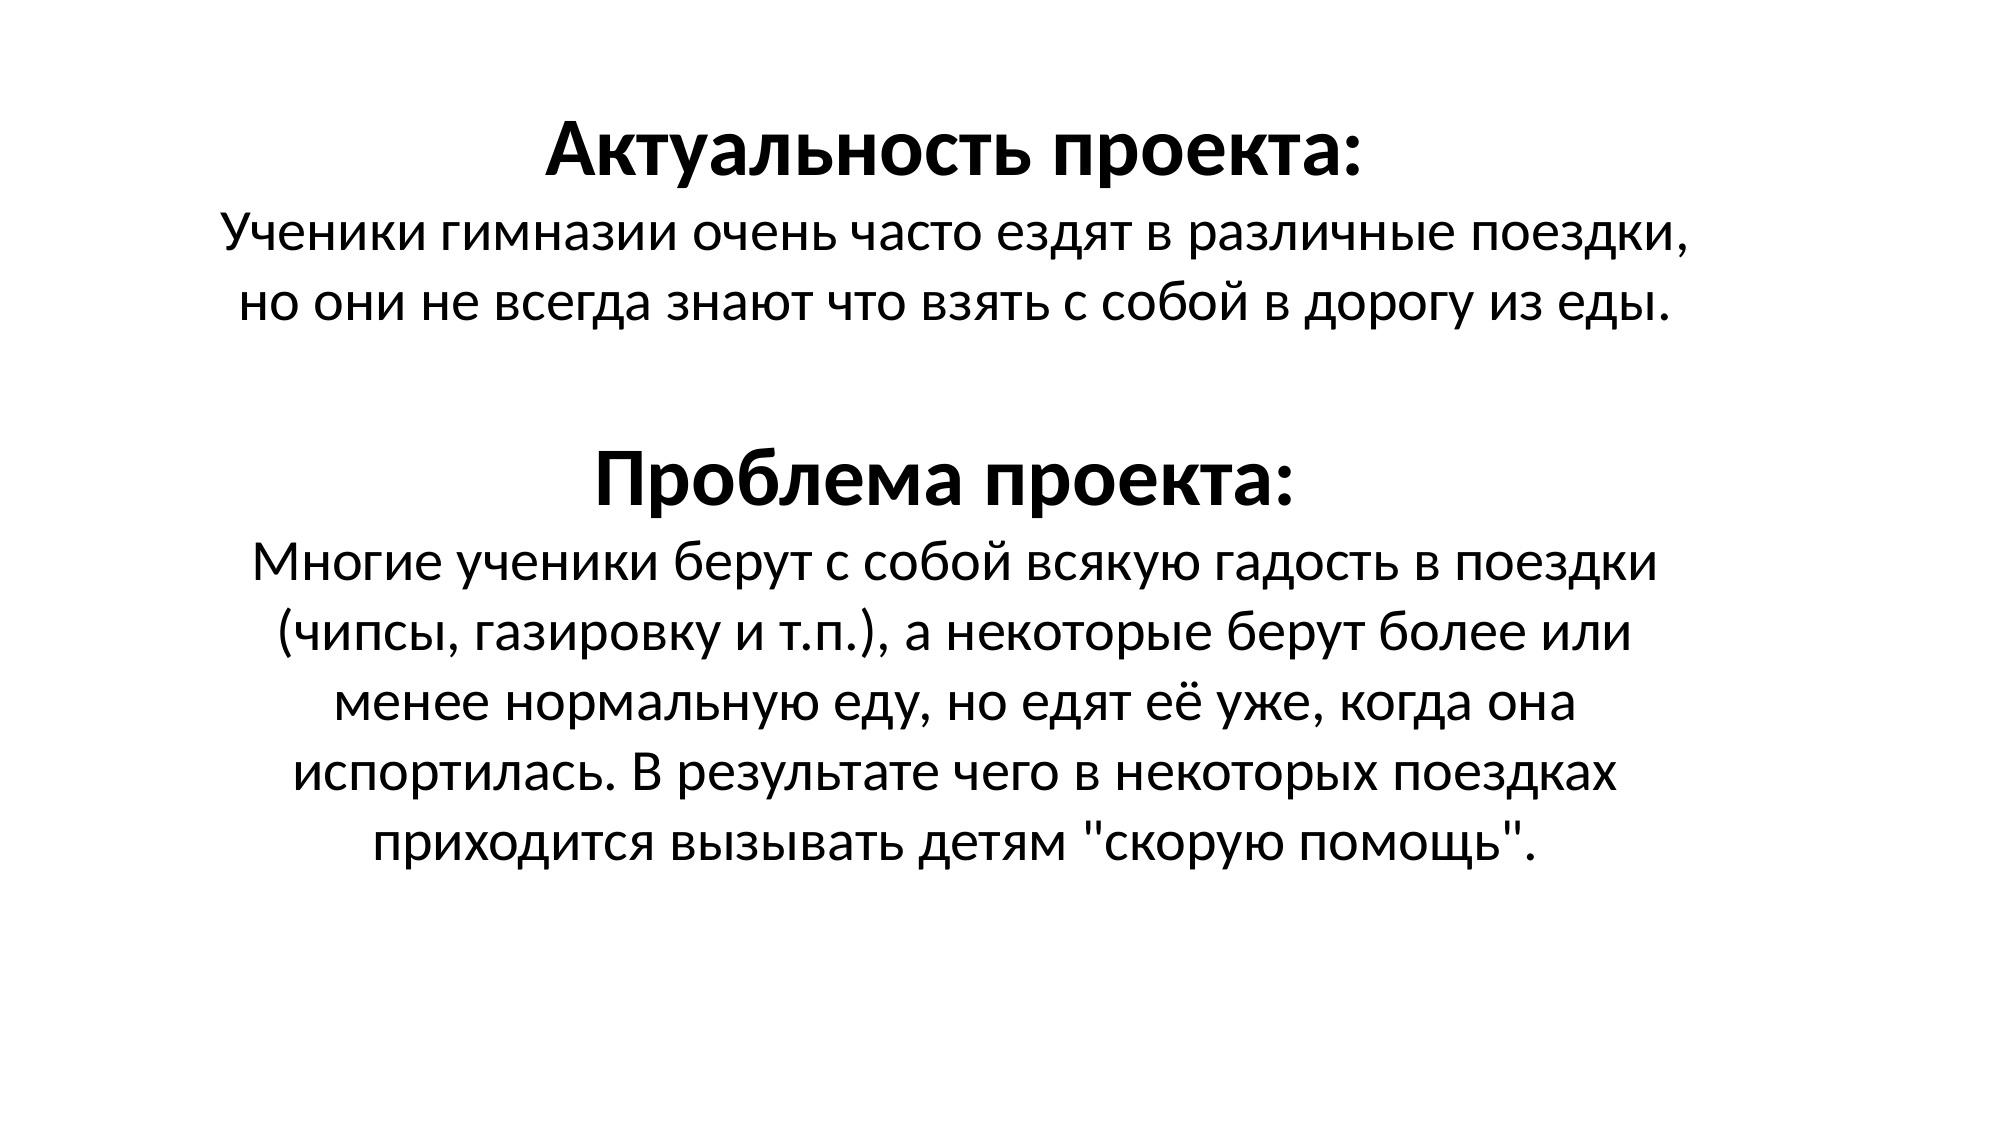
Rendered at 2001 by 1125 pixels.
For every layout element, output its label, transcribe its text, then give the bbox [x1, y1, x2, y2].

text_box Актуальность проекта: Ученики гимназии очень часто ездят в различные поездки, но они не всегда знают что взять с собой в дорогу из еды. Проблема проекта: Многие ученики берут с собой всякую гадость в поездки (чипсы, газировку и т.п.), а некоторые берут более или менее нормальную еду, но едят её уже, когда она испортилась. В результате чего в некоторых поездках приходится вызывать детям "скорую помощь". [189, 84, 1722, 1020]
